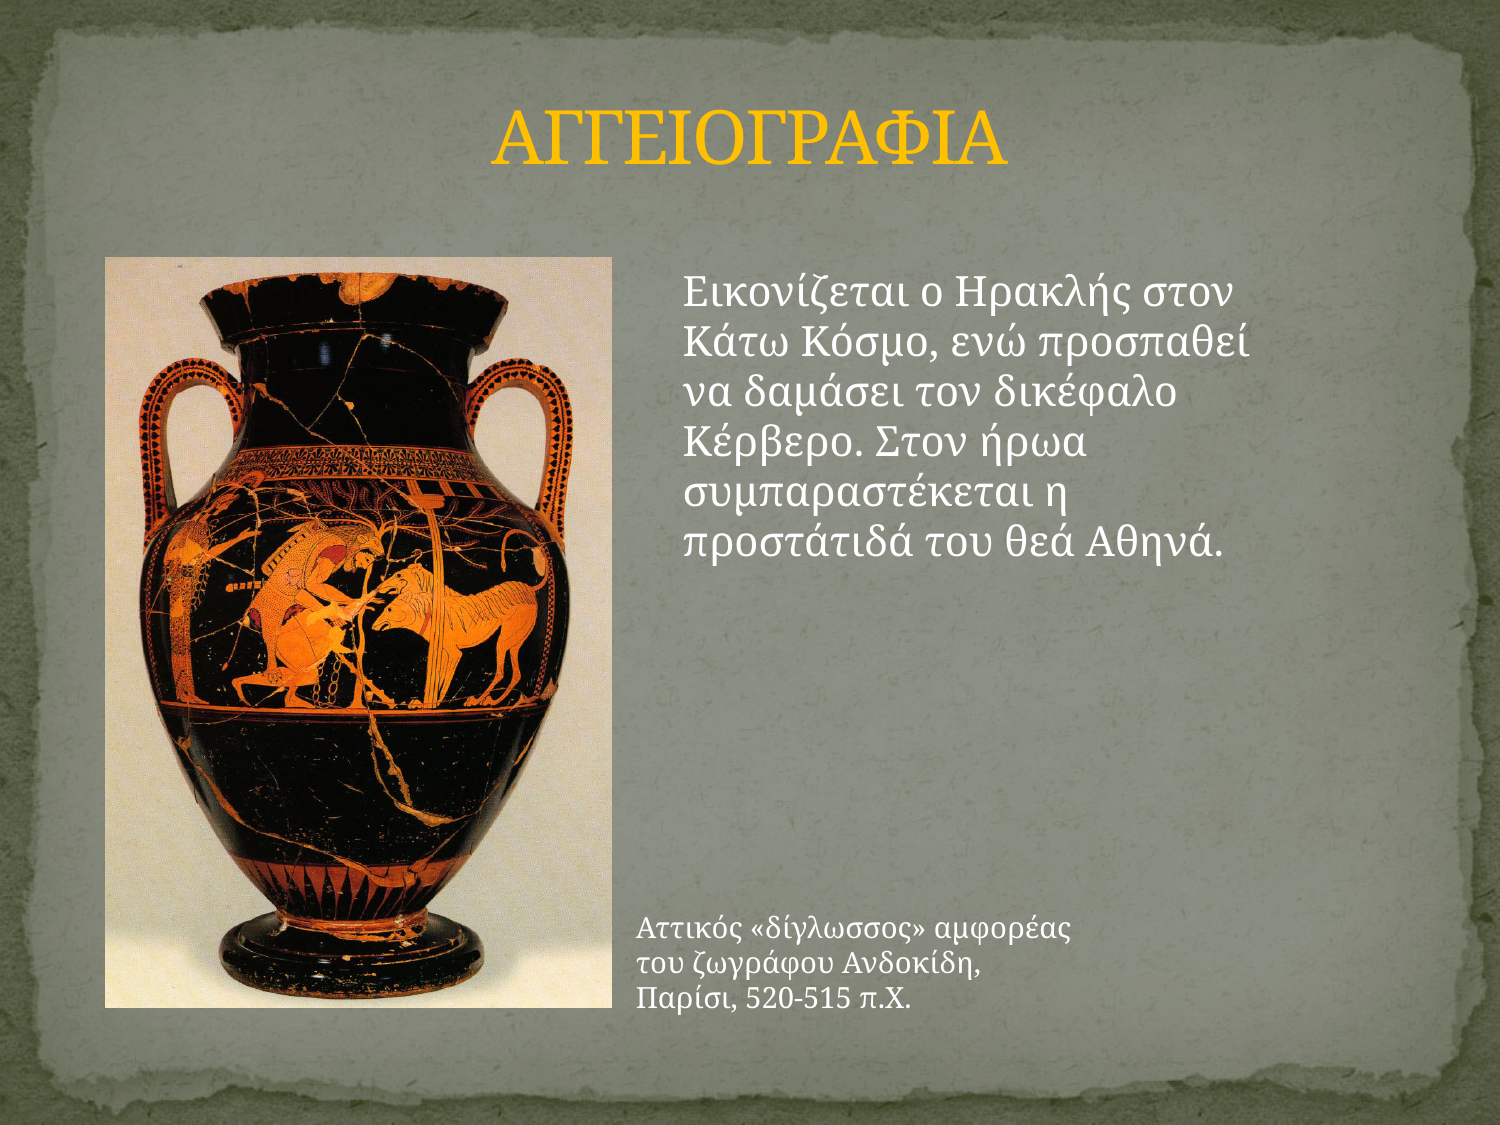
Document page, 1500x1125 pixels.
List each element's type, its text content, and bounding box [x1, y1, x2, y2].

text_box Εικονίζεται ο Ηρακλής στον Κάτω Κόσμο, ενώ προσπαθεί να δαμάσει τον δικέφαλο Κέρβερο. Στον ήρωα συμπαραστέκεται η προστάτιδά του θεά Αθηνά. [667, 257, 1325, 573]
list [108, 260, 611, 1007]
title ΑΓΓΕΙΟΓΡΑΦΙΑ [74, 24, 1425, 188]
text_box Αττικός «δίγλωσσος» αμφορέας του ζωγράφου Ανδοκίδη, Παρίσι, 520-515 π.Χ. [621, 902, 1102, 1022]
